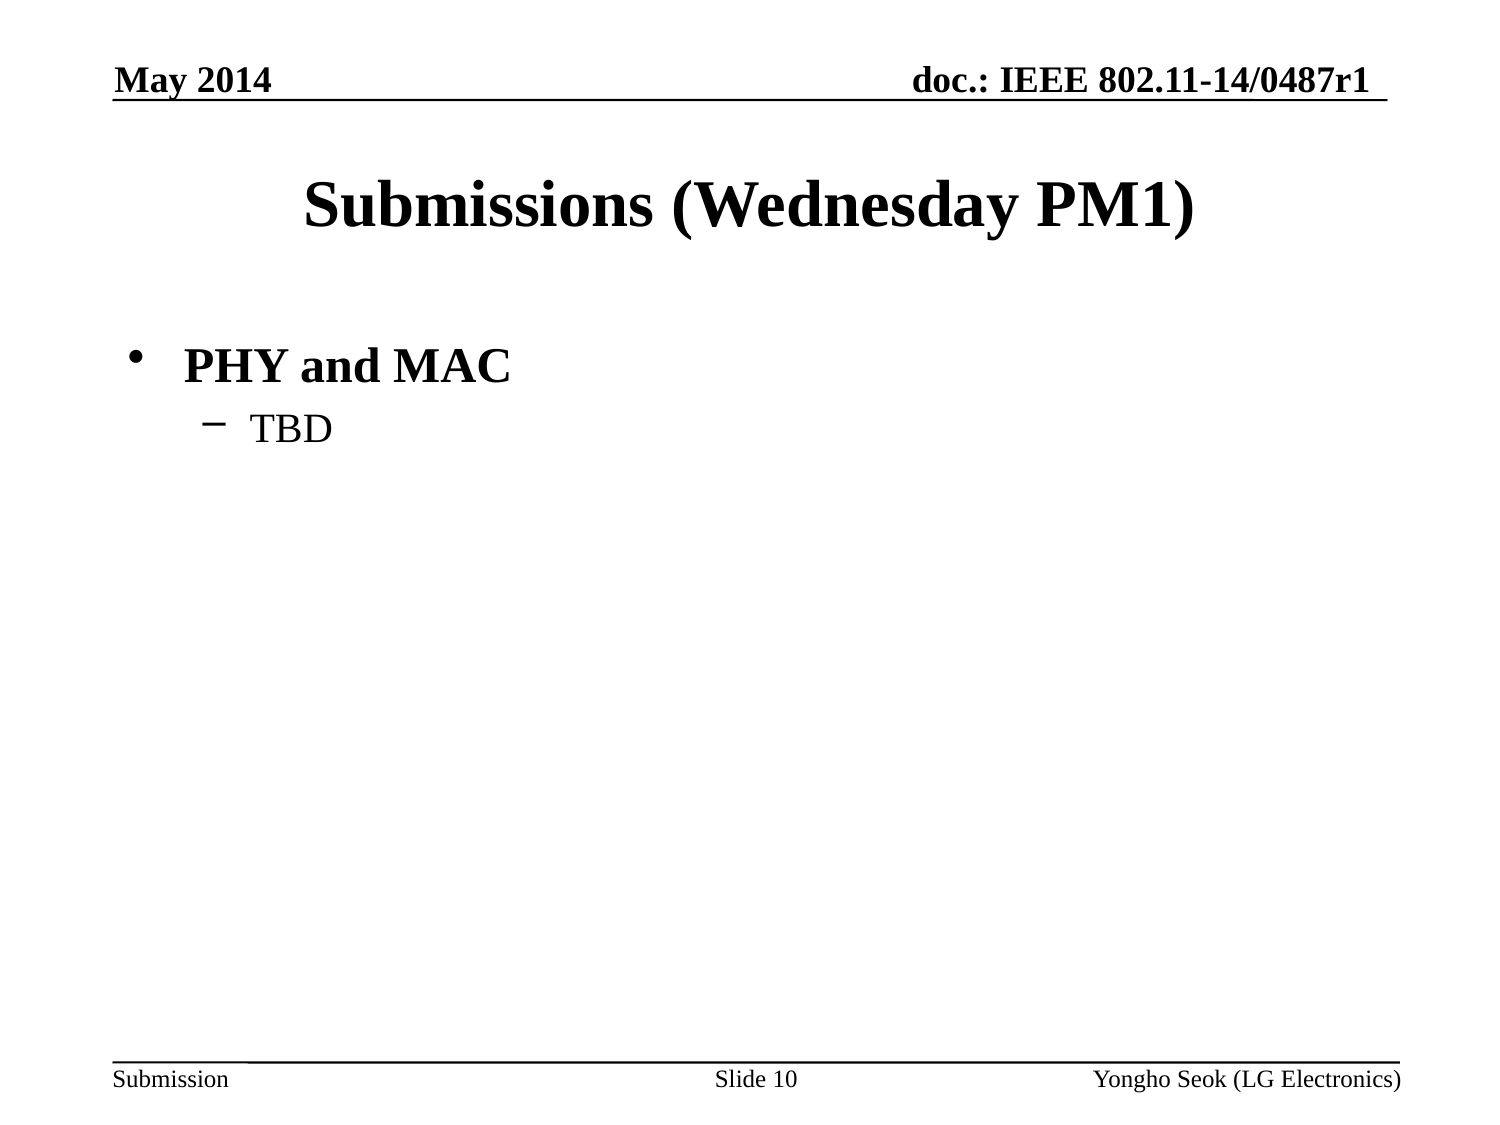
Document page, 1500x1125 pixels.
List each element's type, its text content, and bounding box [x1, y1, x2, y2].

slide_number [114, 54, 274, 101]
footer Yongho Seok (LG Electronics) [1088, 1061, 1402, 1093]
list PHY and MAC TBD [112, 324, 1388, 1001]
title Submissions (Wednesday PM1) [112, 112, 1388, 288]
slide_number Slide 10 [712, 1061, 800, 1093]
